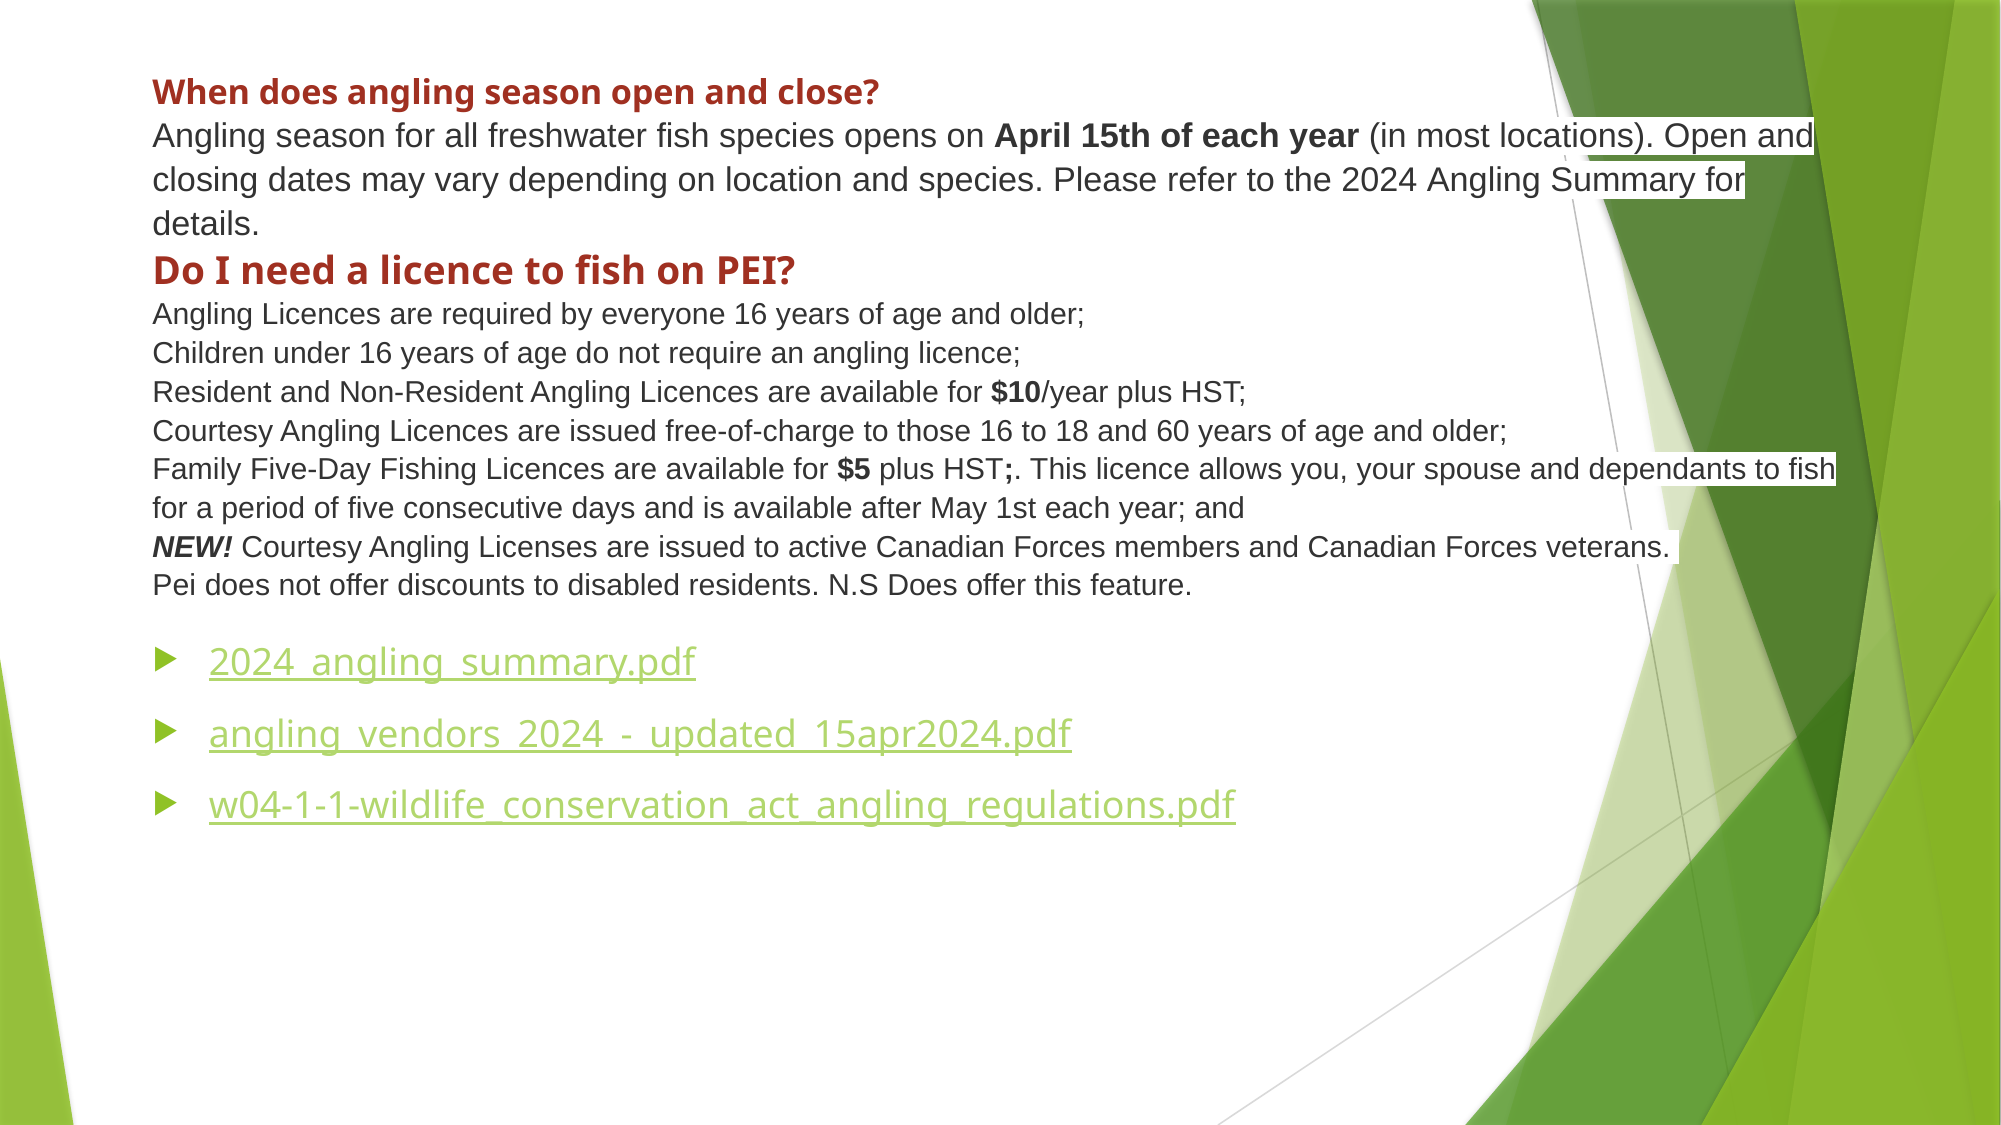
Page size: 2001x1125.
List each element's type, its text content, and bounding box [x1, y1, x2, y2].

list 2024_angling_summary.pdf angling_vendors_2024_-_updated_15apr2024.pdf w04-1-1-wildlife_conservation_act_angling_regulations.pdf [137, 630, 1863, 1014]
title When does angling season open and close? Angling season for all freshwater fish species opens on April 15th of each year (in most locations). Open and closing dates may vary depending on location and species. Please refer to the 2024 Angling Summary for details. Do I need a licence to fish on PEI? Angling Licences are required by everyone 16 years of age and older​; Children under 16 years of age do not require an angling licence; Resident and Non-Resident Angling Licences are available for $10/year plus HST; Courtesy Angling Licences are issued free-of-charge to those 16 to 18 and 60 years of age and older; Family Five-Day Fishing Licences are available for $5 plus HST;. This licence allows you, your spouse and dependants to fish for a period of five consecutive days and is available after May 1st each year; and NEW! Courtesy Angling Licenses are issued to active Canadian Forces members and Canadian Forces veterans. Pei does not offer discounts to disabled residents. N.S Does offer this feature. [137, 59, 1863, 630]
